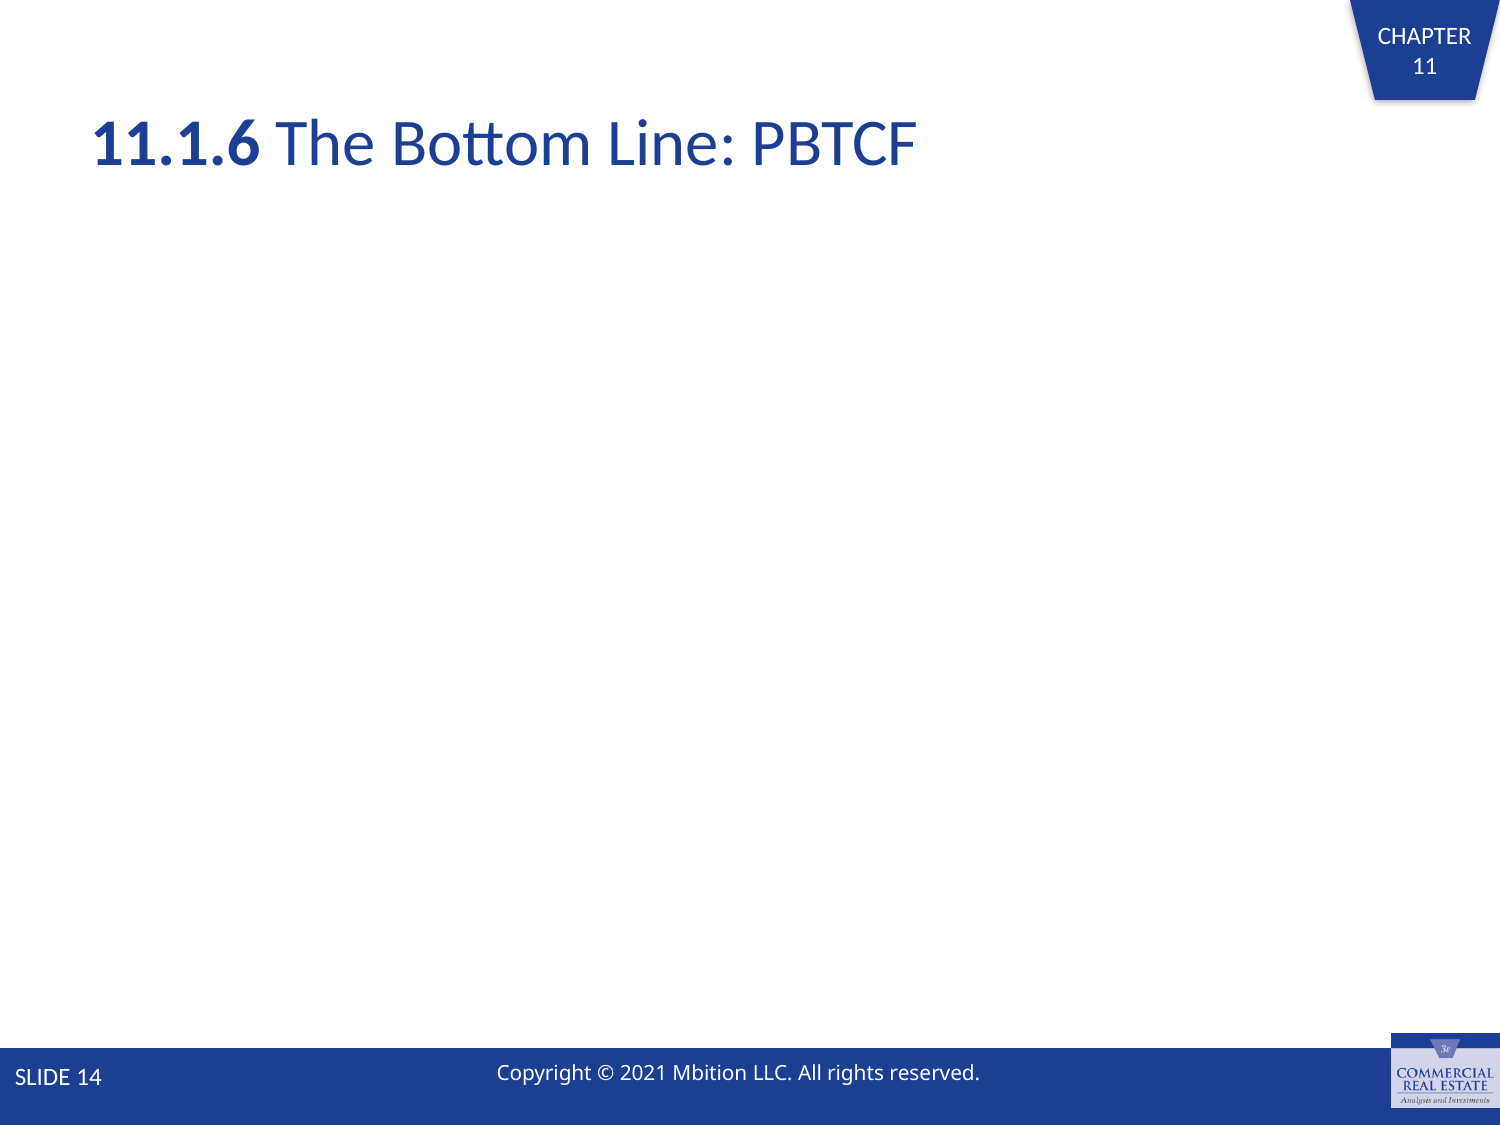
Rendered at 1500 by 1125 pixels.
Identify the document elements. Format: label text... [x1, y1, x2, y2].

picture [1391, 1033, 1500, 1108]
slide_number SLIDE 14 [0, 1052, 350, 1113]
title 11.1.6 The Bottom Line: PBTCF [75, 45, 1375, 233]
